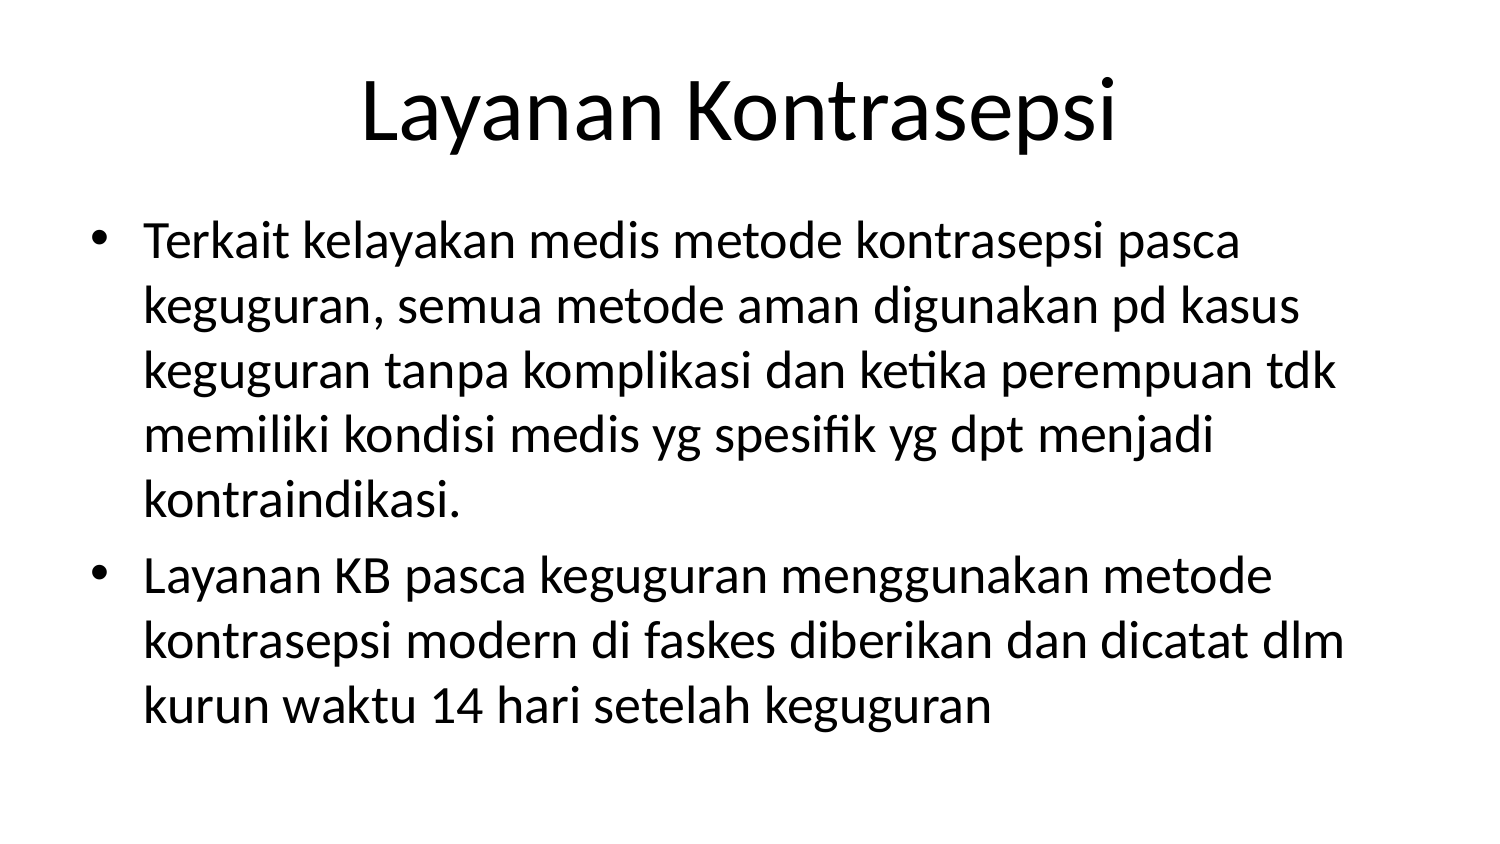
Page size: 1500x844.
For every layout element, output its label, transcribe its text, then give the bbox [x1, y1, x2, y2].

list Terkait kelayakan medis metode kontrasepsi pasca keguguran, semua metode aman digunakan pd kasus keguguran tanpa komplikasi dan ketika perempuan tdk memiliki kondisi medis yg spesifik yg dpt menjadi kontraindikasi. Layanan KB pasca keguguran menggunakan metode kontrasepsi modern di faskes diberikan dan dicatat dlm kurun waktu 14 hari setelah keguguran [75, 196, 1425, 754]
title Layanan Kontrasepsi [75, 33, 1425, 175]
